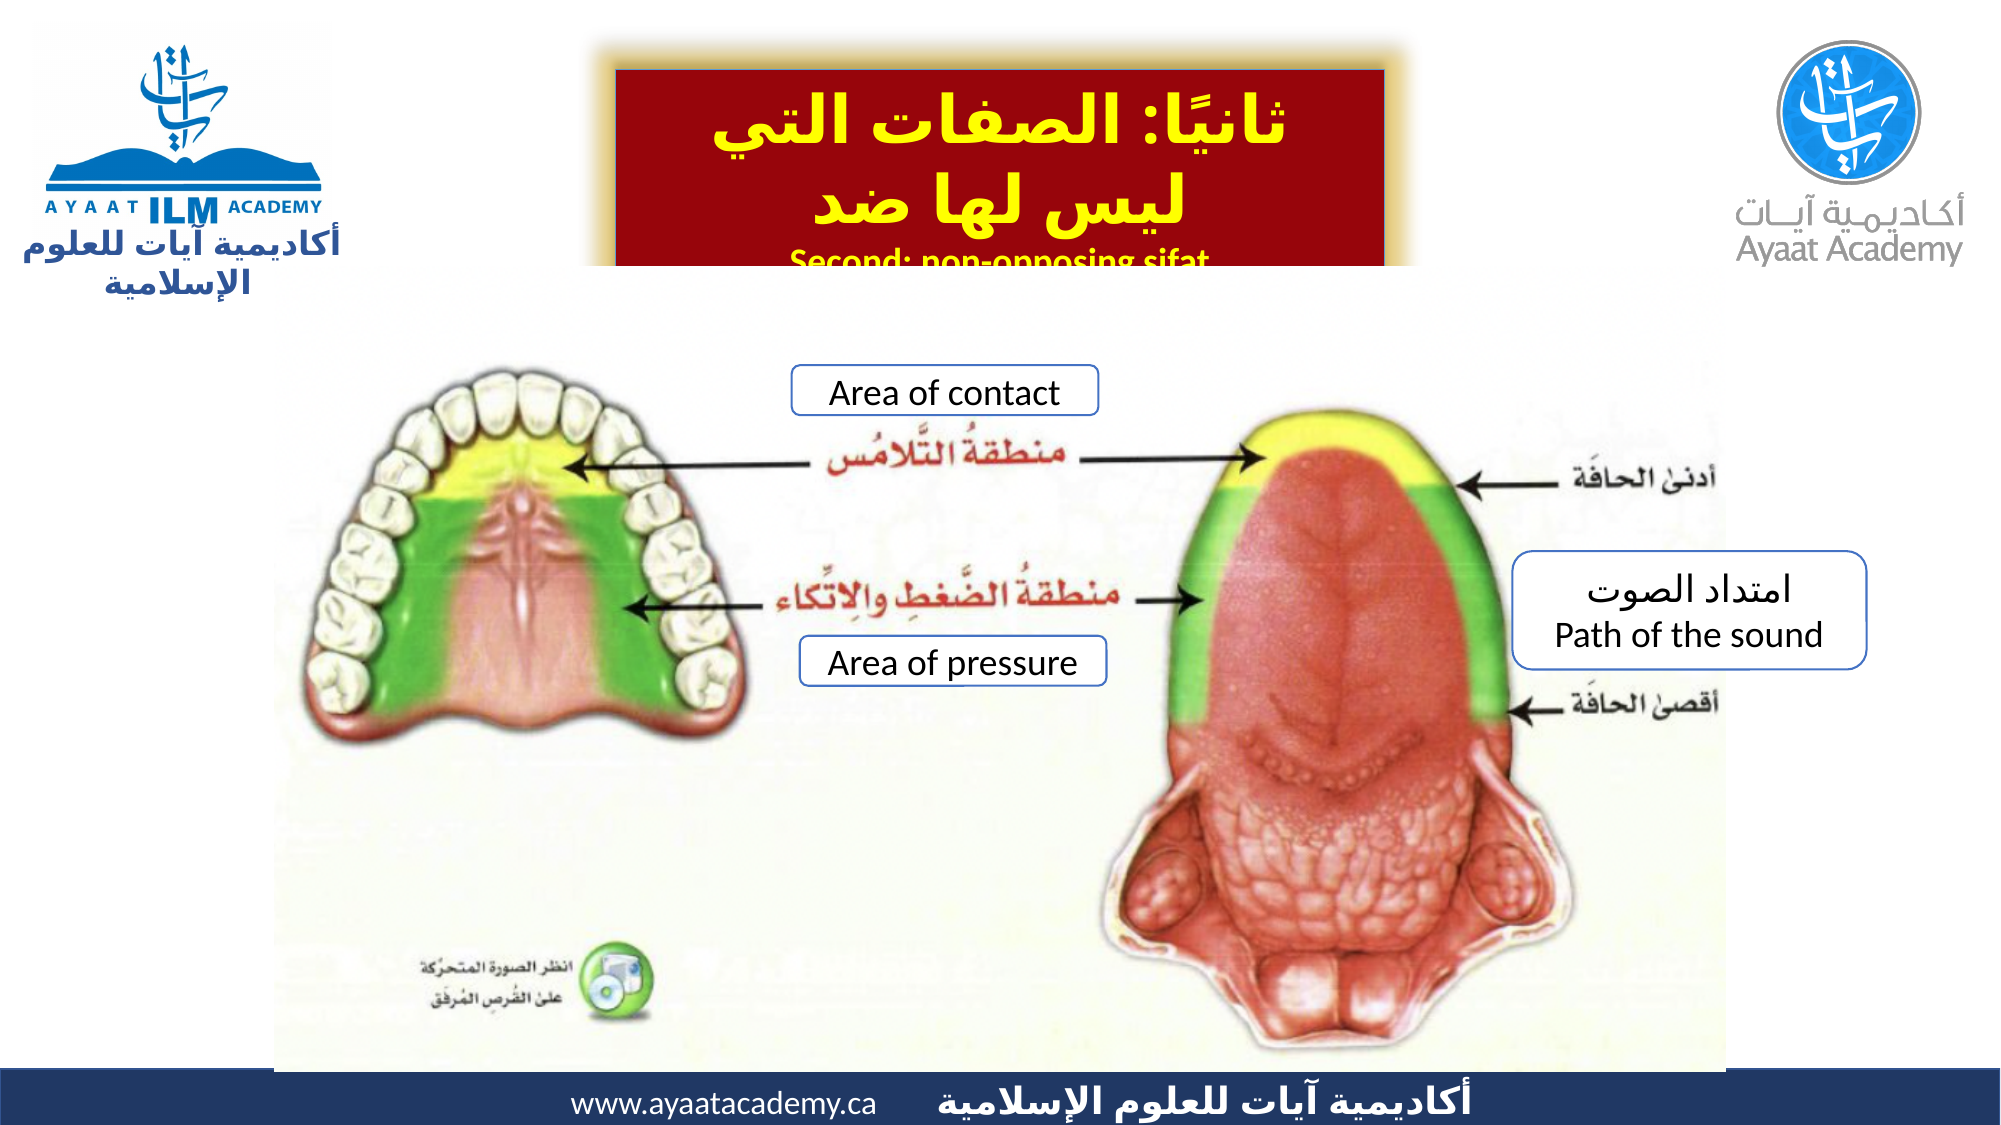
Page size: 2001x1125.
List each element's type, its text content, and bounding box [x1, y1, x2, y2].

picture [32, 21, 332, 241]
text_box امتداد الصوت Path of the sound [1726, 550, 1868, 671]
picture [1736, 40, 1964, 268]
text_box ثانيًا: الصفات التي ليس لها ضد Second: non-opposing sifat [615, 69, 1385, 266]
picture [274, 266, 1726, 1073]
